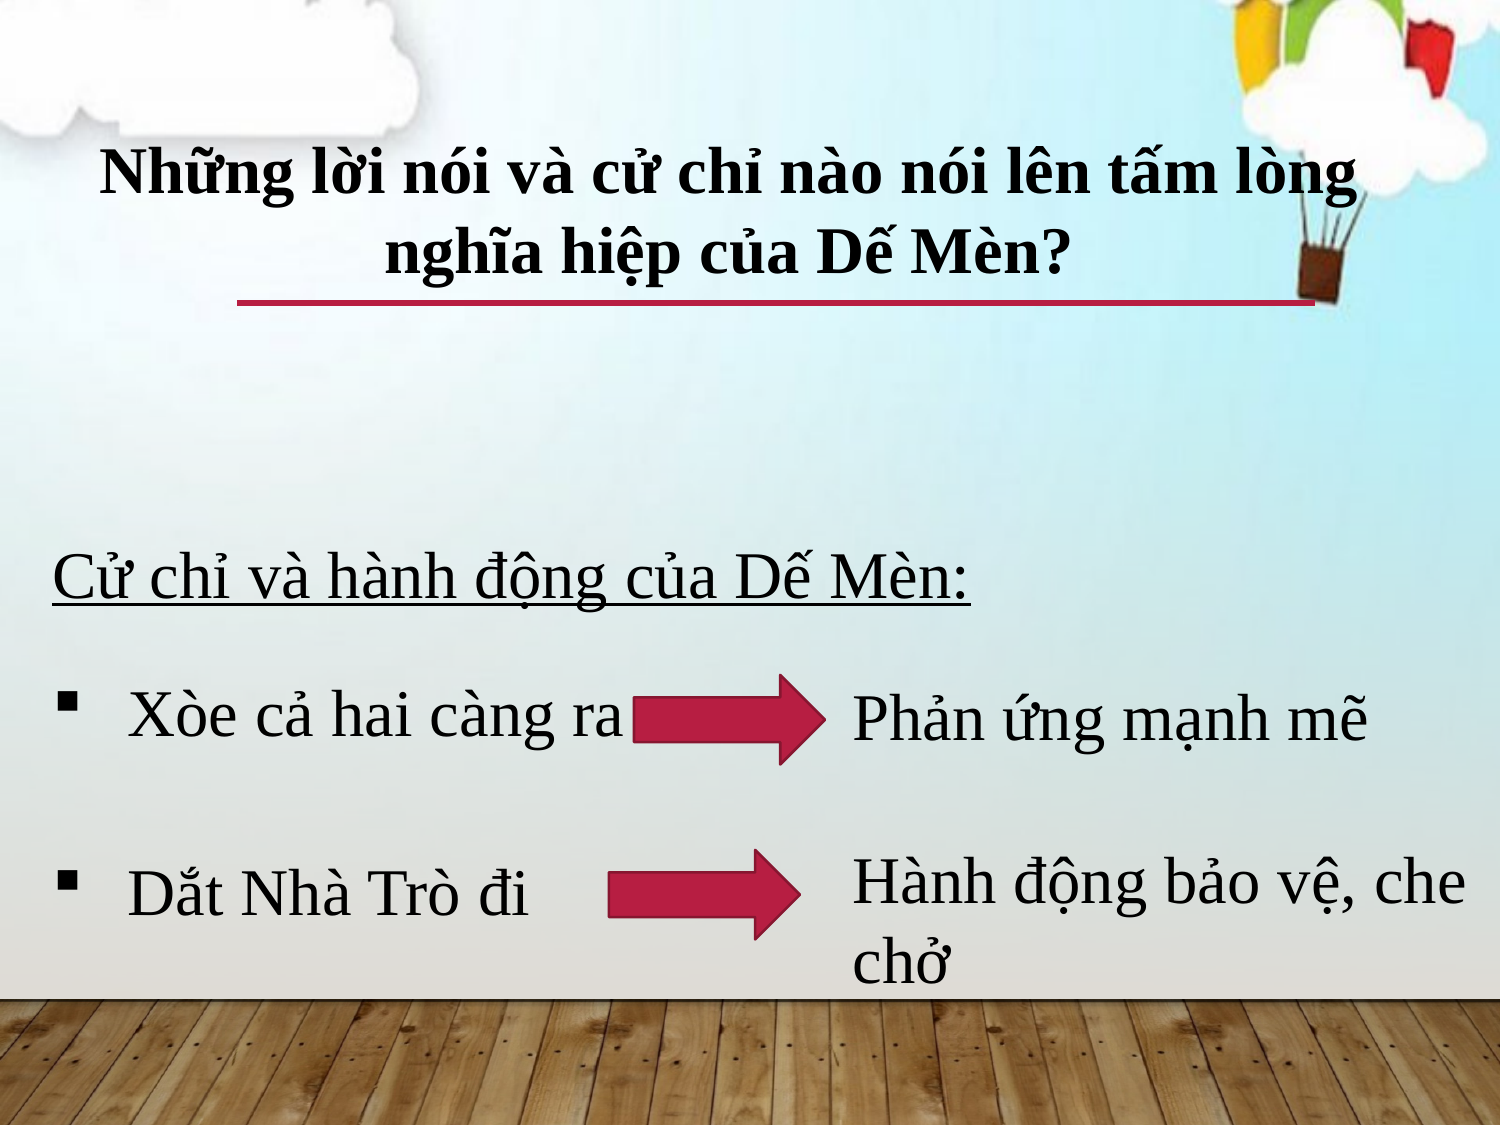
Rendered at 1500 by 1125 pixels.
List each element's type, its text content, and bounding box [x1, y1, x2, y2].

text_box Dắt Nhà Trò đi [37, 841, 837, 937]
text_box Cử chỉ và hành động của Dế Mèn: [37, 524, 1000, 620]
text_box Những lời nói và cử chỉ nào nói lên tấm lòng nghĩa hiệp của Dế Mèn? [10, 119, 1449, 294]
text_box Xòe cả hai càng ra [37, 662, 1100, 758]
text_box [632, 673, 826, 766]
text_box [607, 848, 801, 941]
text_box Phản ứng mạnh mẽ [837, 666, 1500, 762]
picture [0, 0, 1500, 395]
picture [0, 999, 1500, 1125]
text_box Hành động bảo vệ, che chở [837, 829, 1500, 1004]
